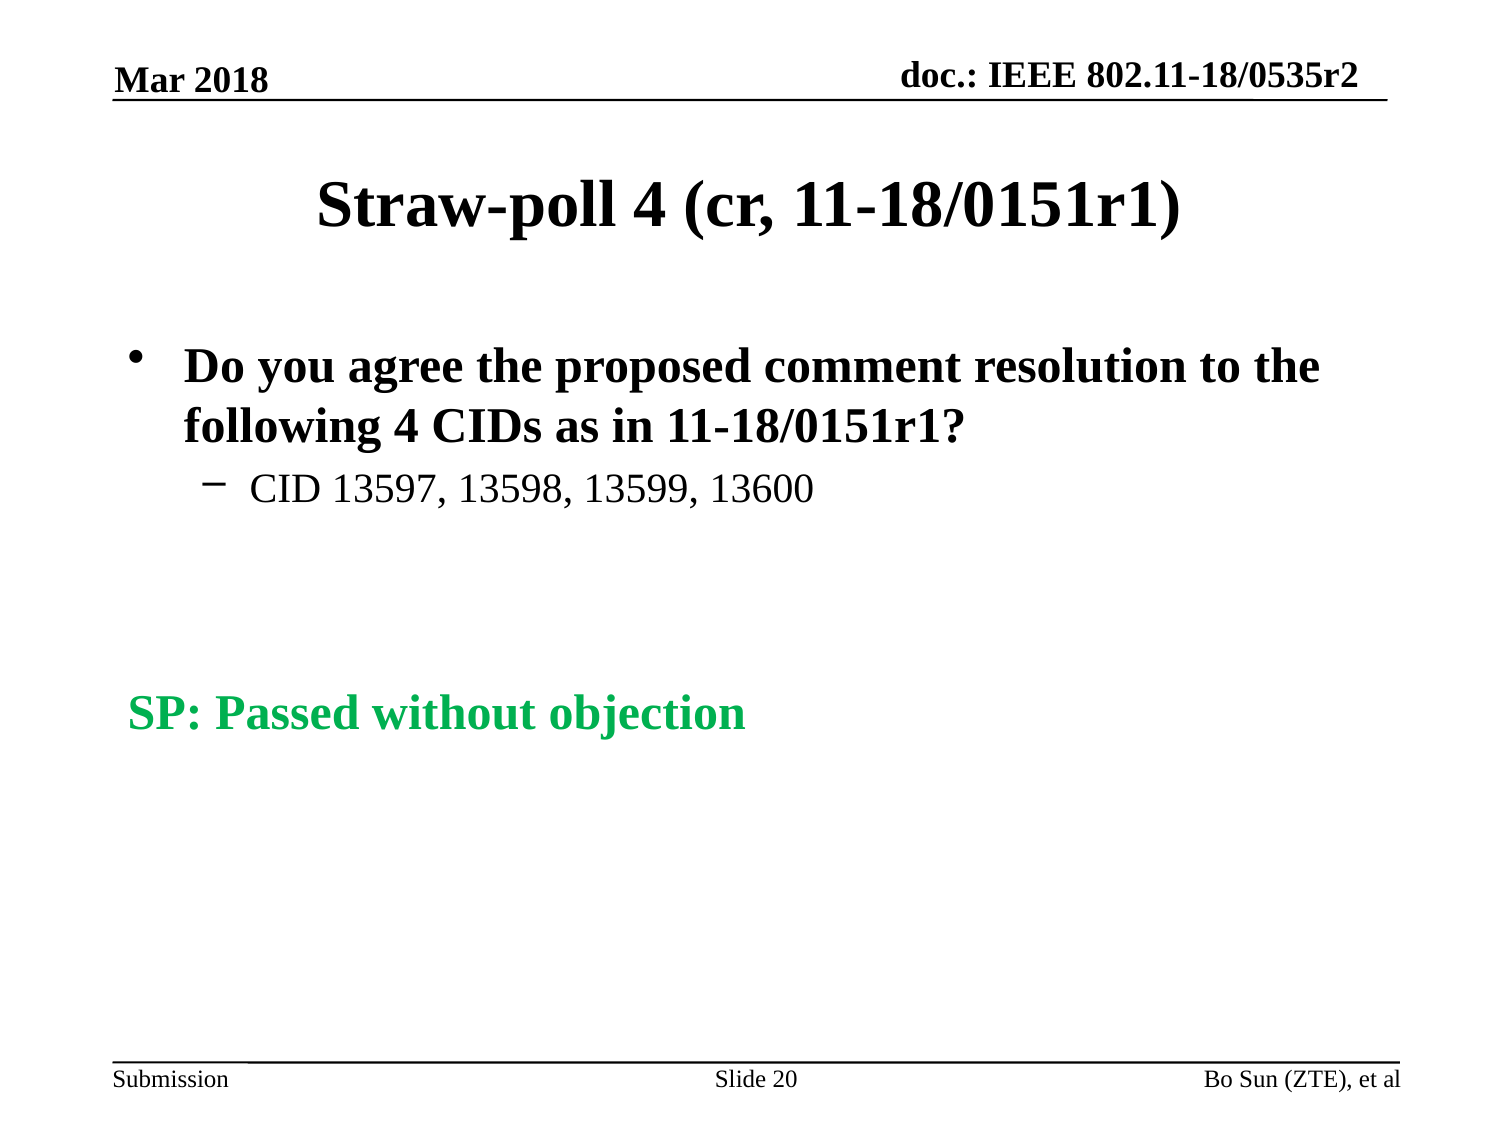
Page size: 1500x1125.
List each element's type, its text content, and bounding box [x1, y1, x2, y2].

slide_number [114, 54, 271, 101]
footer Bo Sun (ZTE), et al [1200, 1061, 1402, 1093]
title Straw-poll 4 (cr, 11-18/0151r1) [112, 112, 1388, 288]
list Do you agree the proposed comment resolution to the following 4 CIDs as in 11-18/0151r1? CID 13597, 13598, 13599, 13600 SP: Passed without objection [112, 324, 1388, 1000]
slide_number Slide 20 [712, 1061, 800, 1093]
